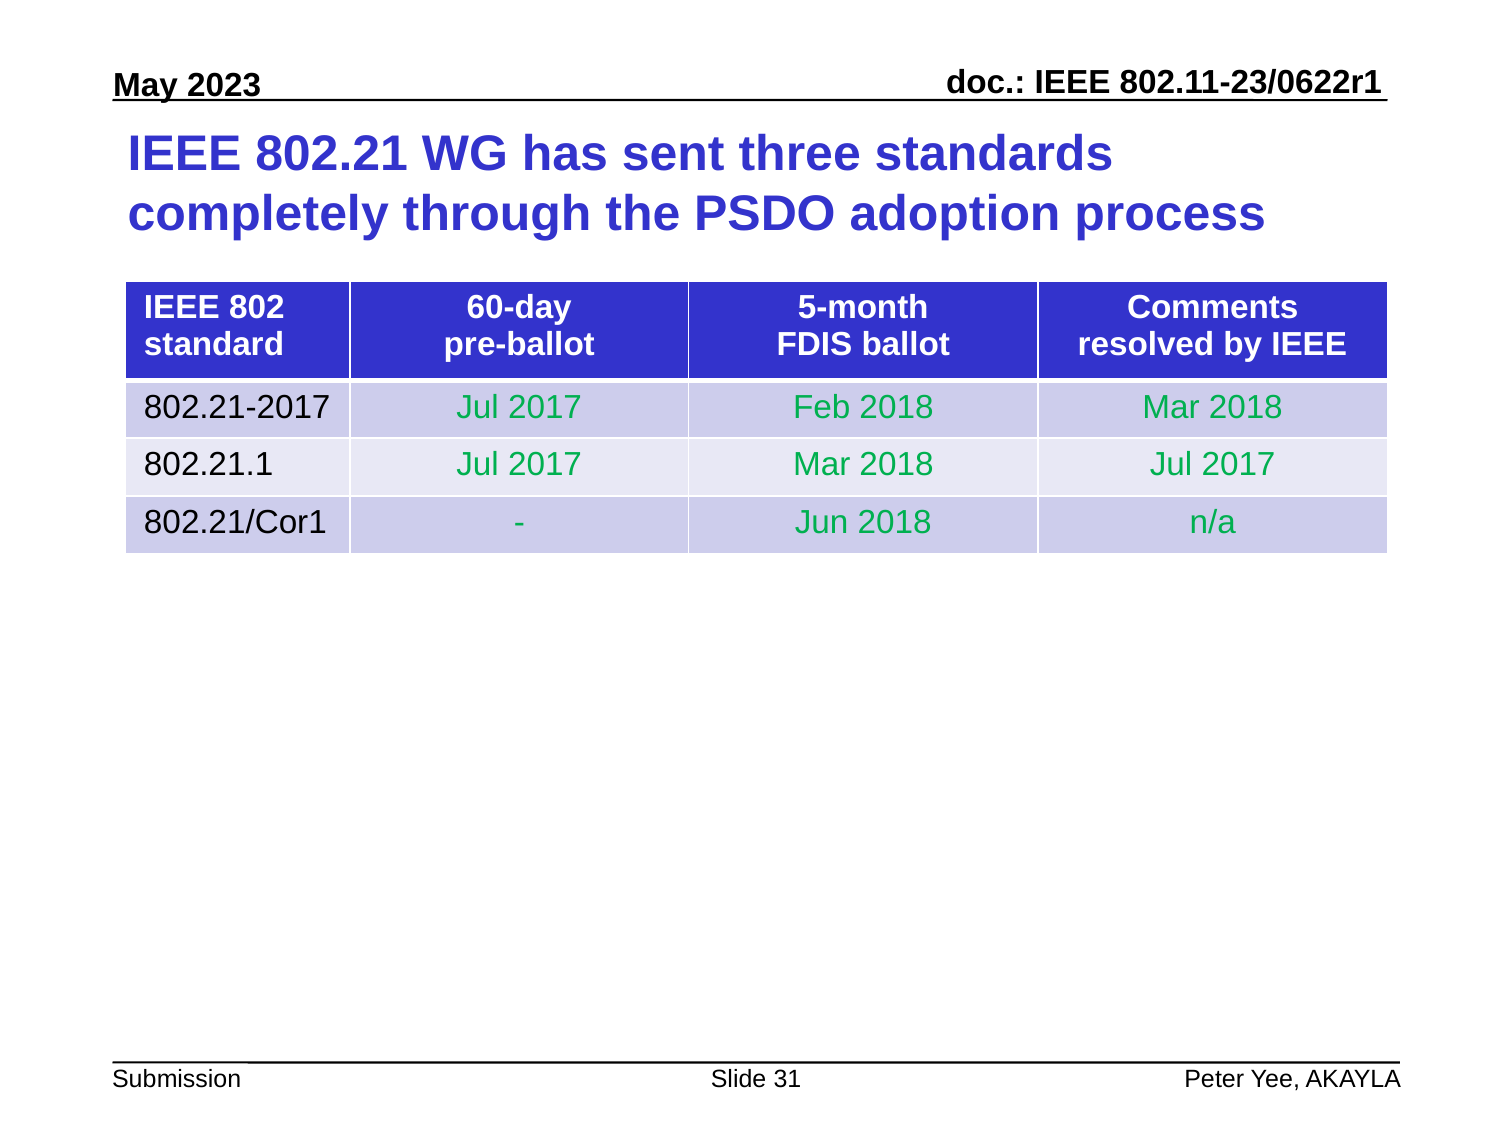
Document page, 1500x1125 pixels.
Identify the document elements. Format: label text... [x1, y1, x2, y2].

table_cell 802.21/Cor1 [126, 497, 349, 553]
table_cell 802.21-2017 [126, 383, 349, 437]
table_header 5-month FDIS ballot [689, 282, 1037, 378]
table_header Comments resolved by IEEE [1039, 282, 1387, 378]
table_header IEEE 802 standard [126, 282, 349, 378]
table_cell Jul 2017 [1039, 439, 1387, 495]
table_cell Mar 2018 [689, 439, 1037, 495]
title IEEE 802.21 WG has sent three standards completely through the PSDO adoption process [112, 112, 1388, 288]
table_cell Jul 2017 [351, 439, 688, 495]
table_cell Mar 2018 [1039, 383, 1387, 437]
slide_number Slide 31 [709, 1061, 803, 1093]
table_cell 802.21.1 [126, 439, 349, 495]
table_cell n/a [1039, 497, 1387, 553]
footer Peter Yee, AKAYLA [1183, 1061, 1402, 1093]
table_cell - [351, 497, 688, 553]
table_cell Feb 2018 [689, 383, 1037, 437]
table_cell Jul 2017 [351, 383, 688, 437]
table_cell Jun 2018 [689, 497, 1037, 553]
table_header 60-day pre-ballot [351, 282, 688, 378]
